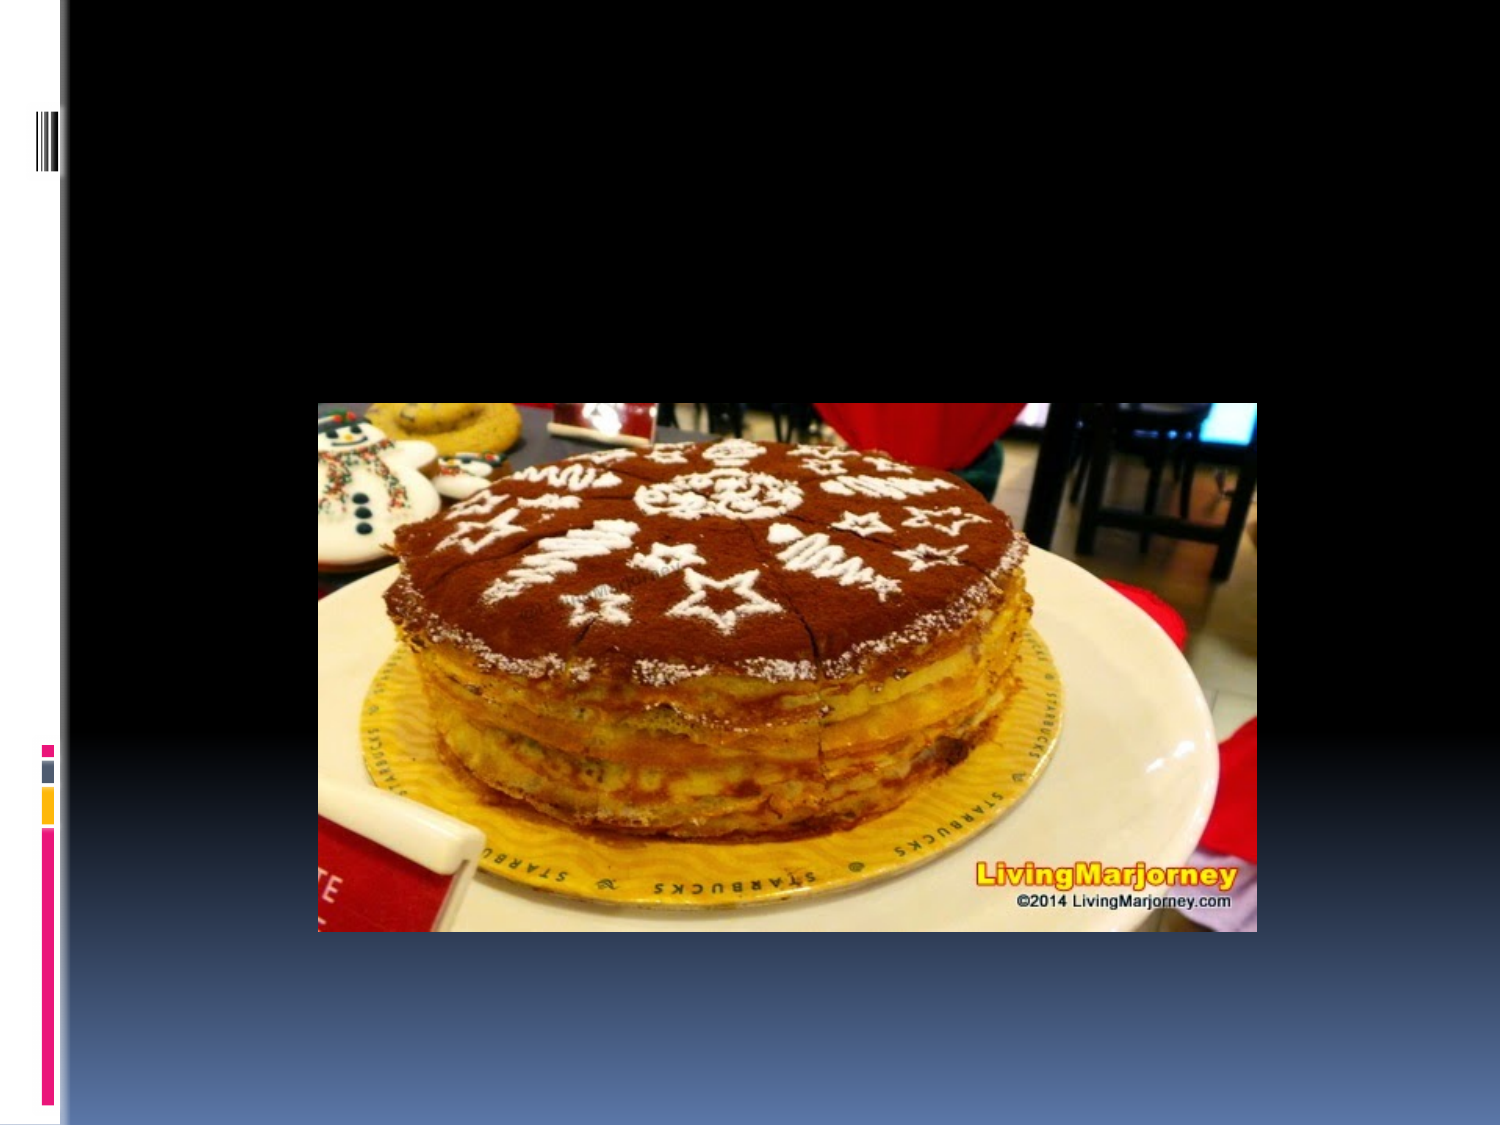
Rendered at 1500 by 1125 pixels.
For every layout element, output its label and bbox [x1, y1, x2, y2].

list [318, 403, 1257, 933]
